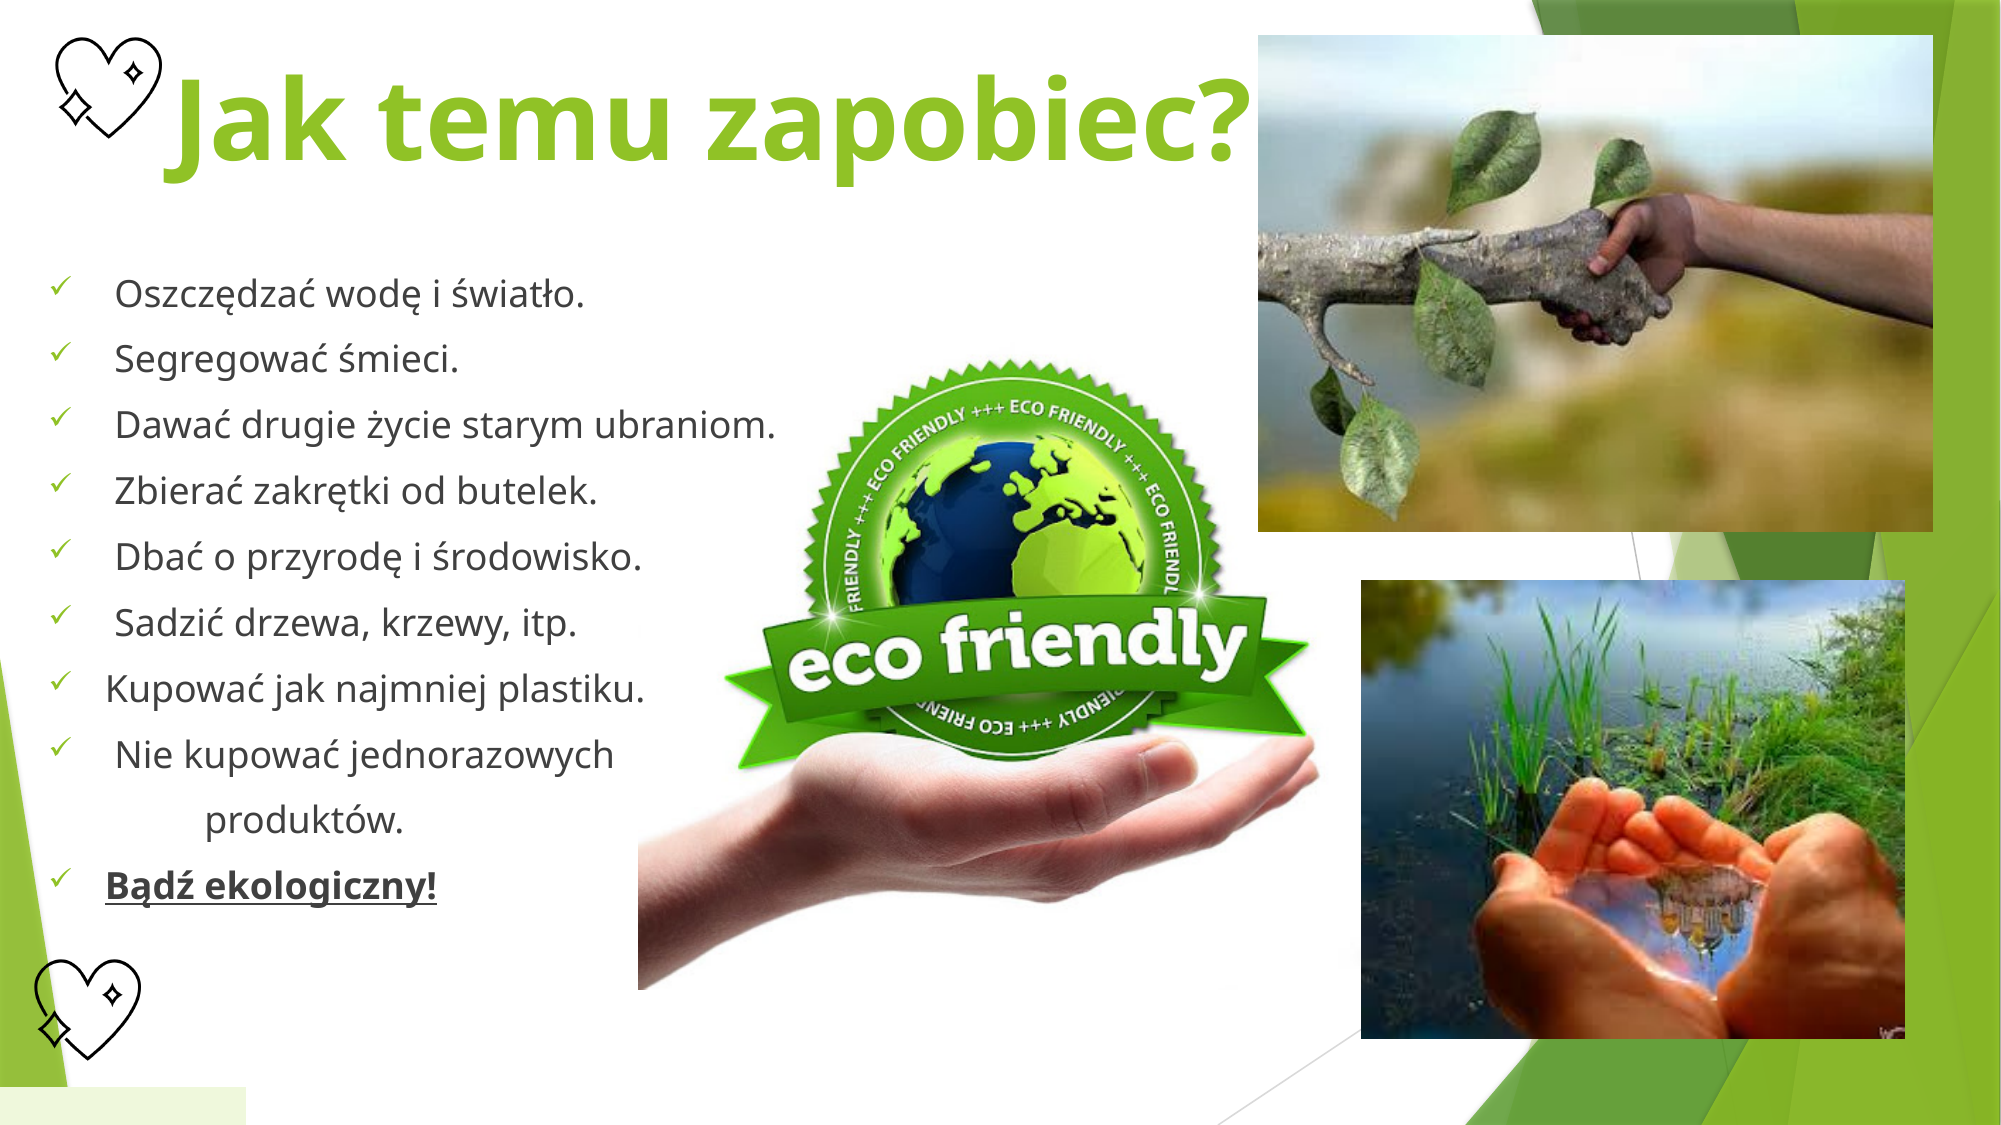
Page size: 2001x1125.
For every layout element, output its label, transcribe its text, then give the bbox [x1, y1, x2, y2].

picture [32, 12, 184, 164]
slide_number 12 [1409, 1047, 1522, 1051]
picture [637, 35, 1934, 1039]
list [11, 933, 163, 1085]
title Jak temu zapobiec? [0, 40, 1253, 235]
list Oszczędzać wodę i światło. Segregować śmieci. Dawać drugie życie starym ubraniom. Zbierać zakrętki od butelek. Dbać o przyrodę i środowisko. Sadzić drzewa, krzewy, itp. Kupować jak najmniej plastiku. Nie kupować jednorazowych produktów. Bądź ekologiczny! [33, 262, 824, 1085]
